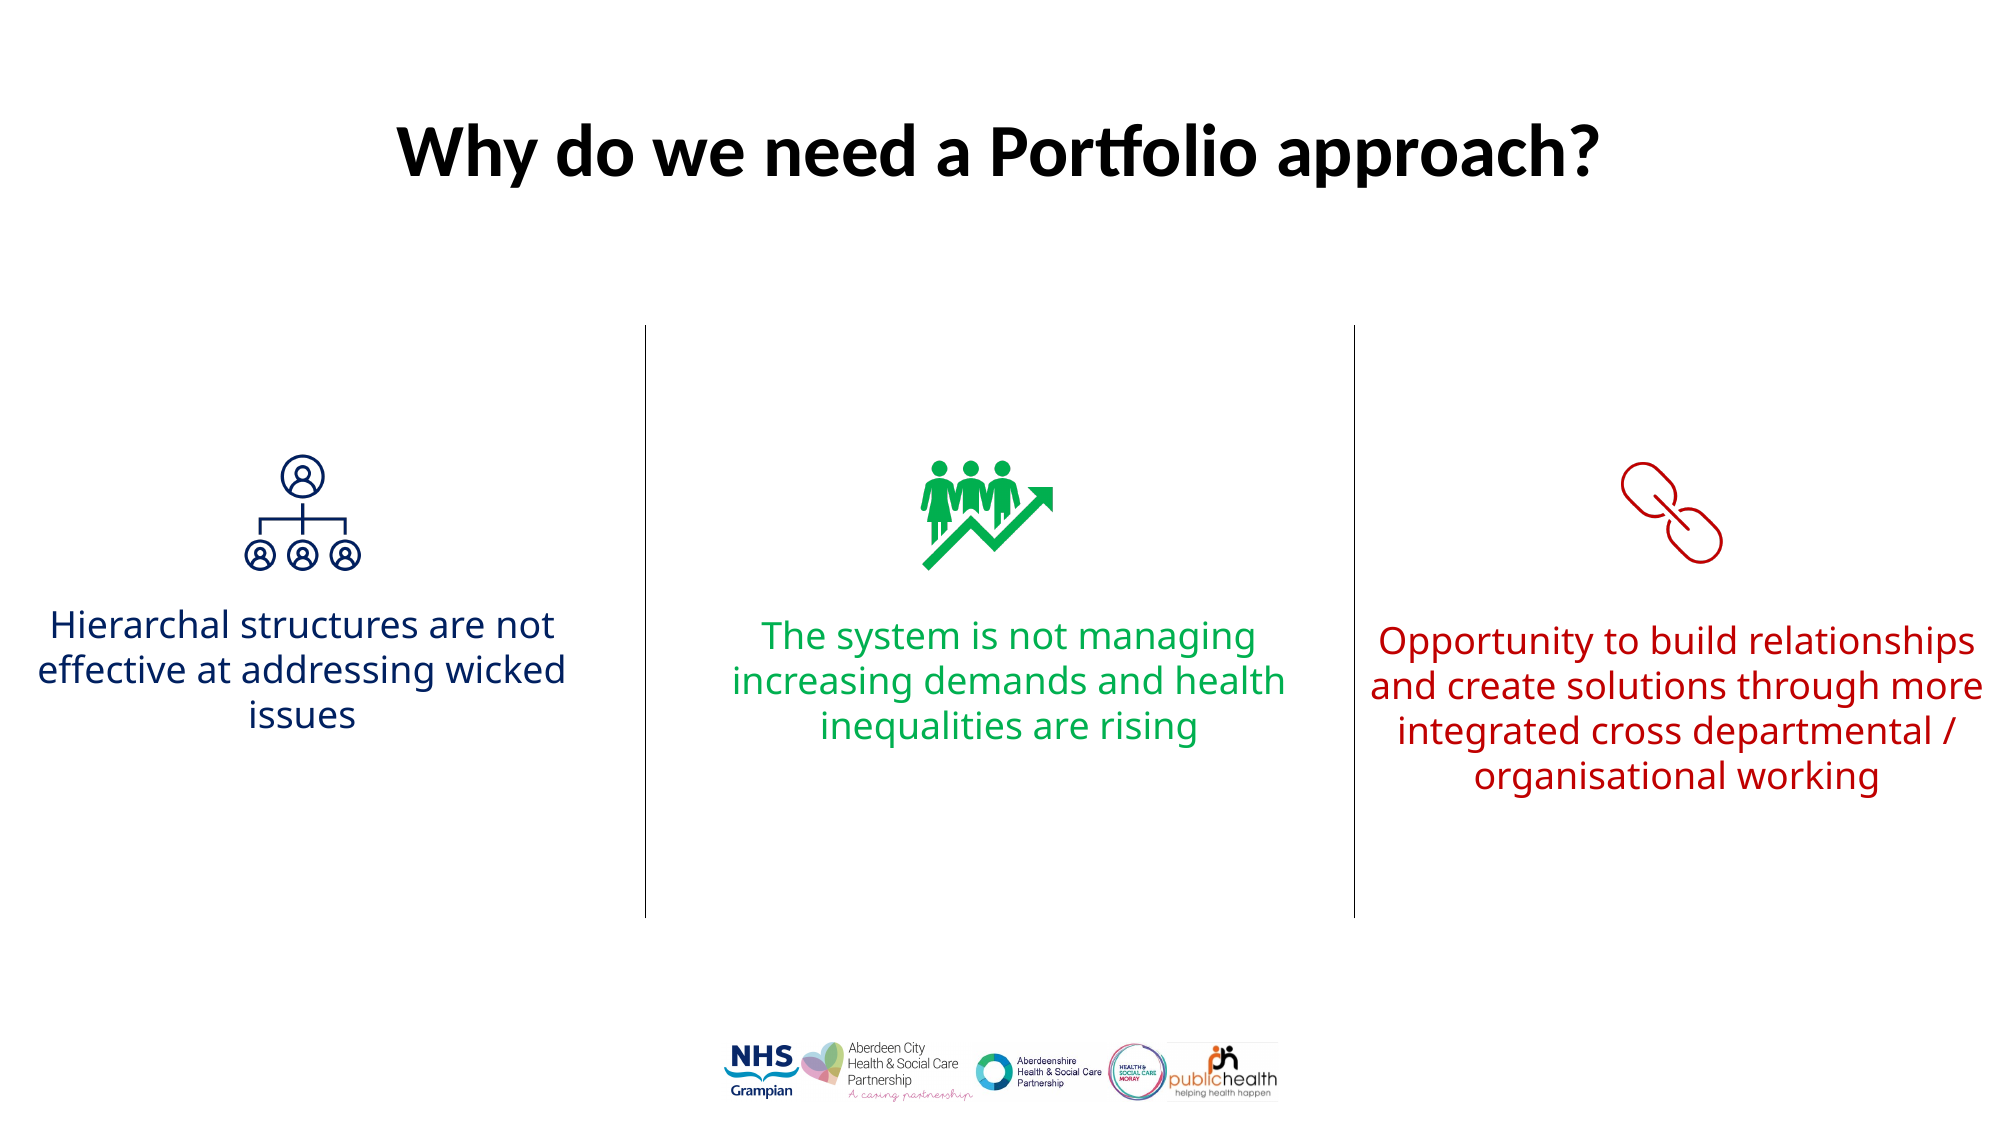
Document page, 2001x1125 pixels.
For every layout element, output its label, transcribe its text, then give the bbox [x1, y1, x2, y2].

text_box Why do we need a Portfolio approach? [253, 93, 1747, 199]
text_box The system is not managing increasing demands and health inequalities are rising [664, 604, 1354, 755]
picture [227, 437, 378, 588]
text_box Opportunity to build relationships and create solutions through more integrated cross departmental / organisational working [1355, 610, 2000, 805]
picture [911, 437, 1062, 588]
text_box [721, 1042, 1279, 1102]
text_box Hierarchal structures are not effective at addressing wicked issues [11, 593, 594, 743]
picture [1596, 437, 1747, 588]
